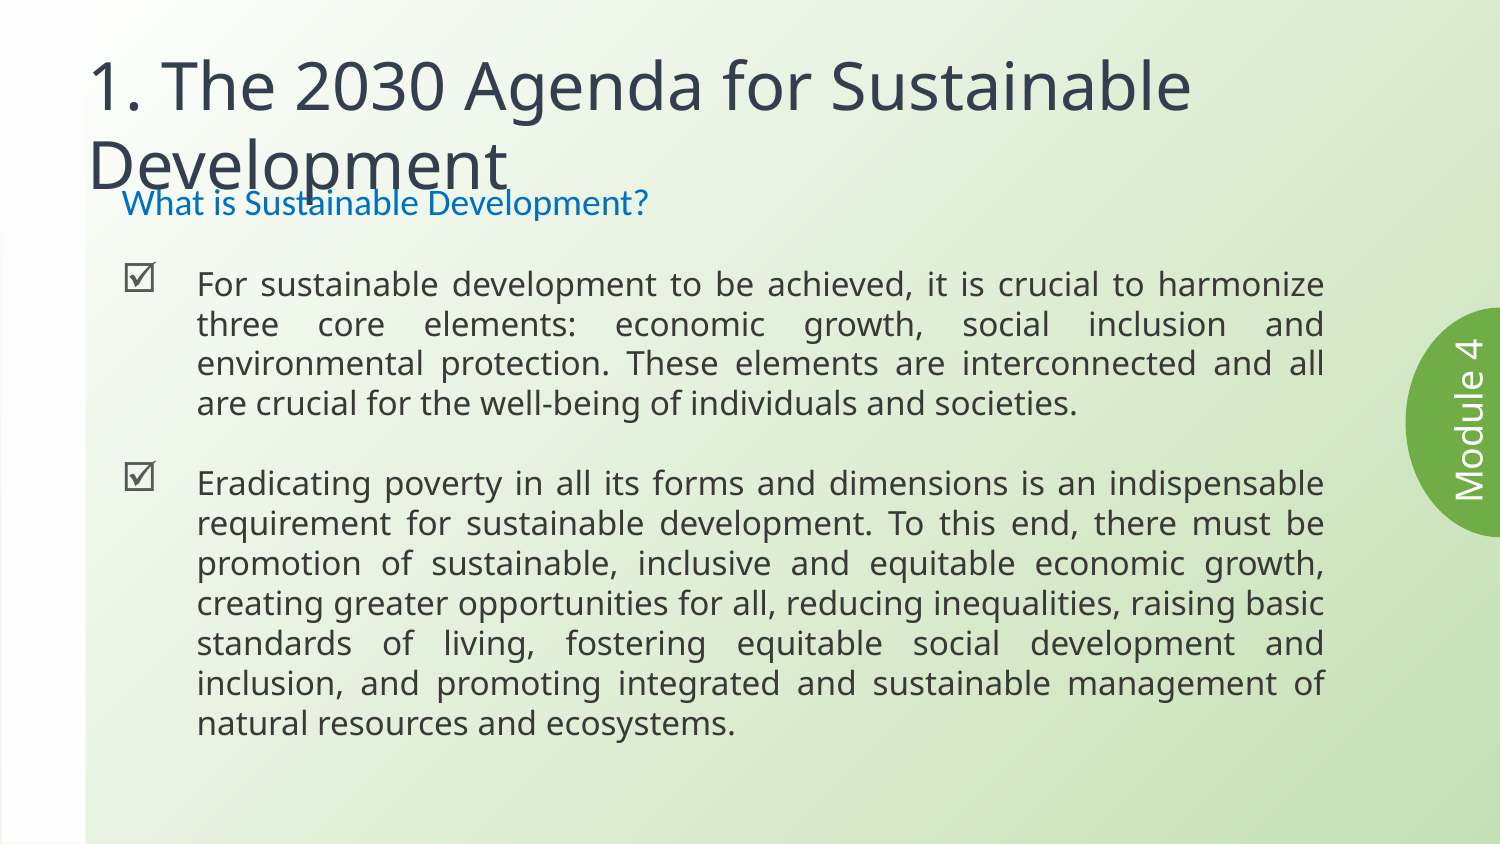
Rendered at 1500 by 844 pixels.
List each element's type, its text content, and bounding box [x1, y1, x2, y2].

text_box 1. The 2030 Agenda for Sustainable Development [72, 36, 1460, 211]
text_box What is Sustainable Development? For sustainable development to be achieved, it is crucial to harmonize three core elements: economic growth, social inclusion and environmental protection. These elements are interconnected and all are crucial for the well-being of individuals and societies. Eradicating poverty in all its forms and dimensions is an indispensable requirement for sustainable development. To this end, there must be promotion of sustainable, inclusive and equitable economic growth, creating greater opportunities for all, reducing inequalities, raising basic standards of living, fostering equitable social development and inclusion, and promoting integrated and sustainable management of natural resources and ecosystems. [106, 170, 1342, 775]
